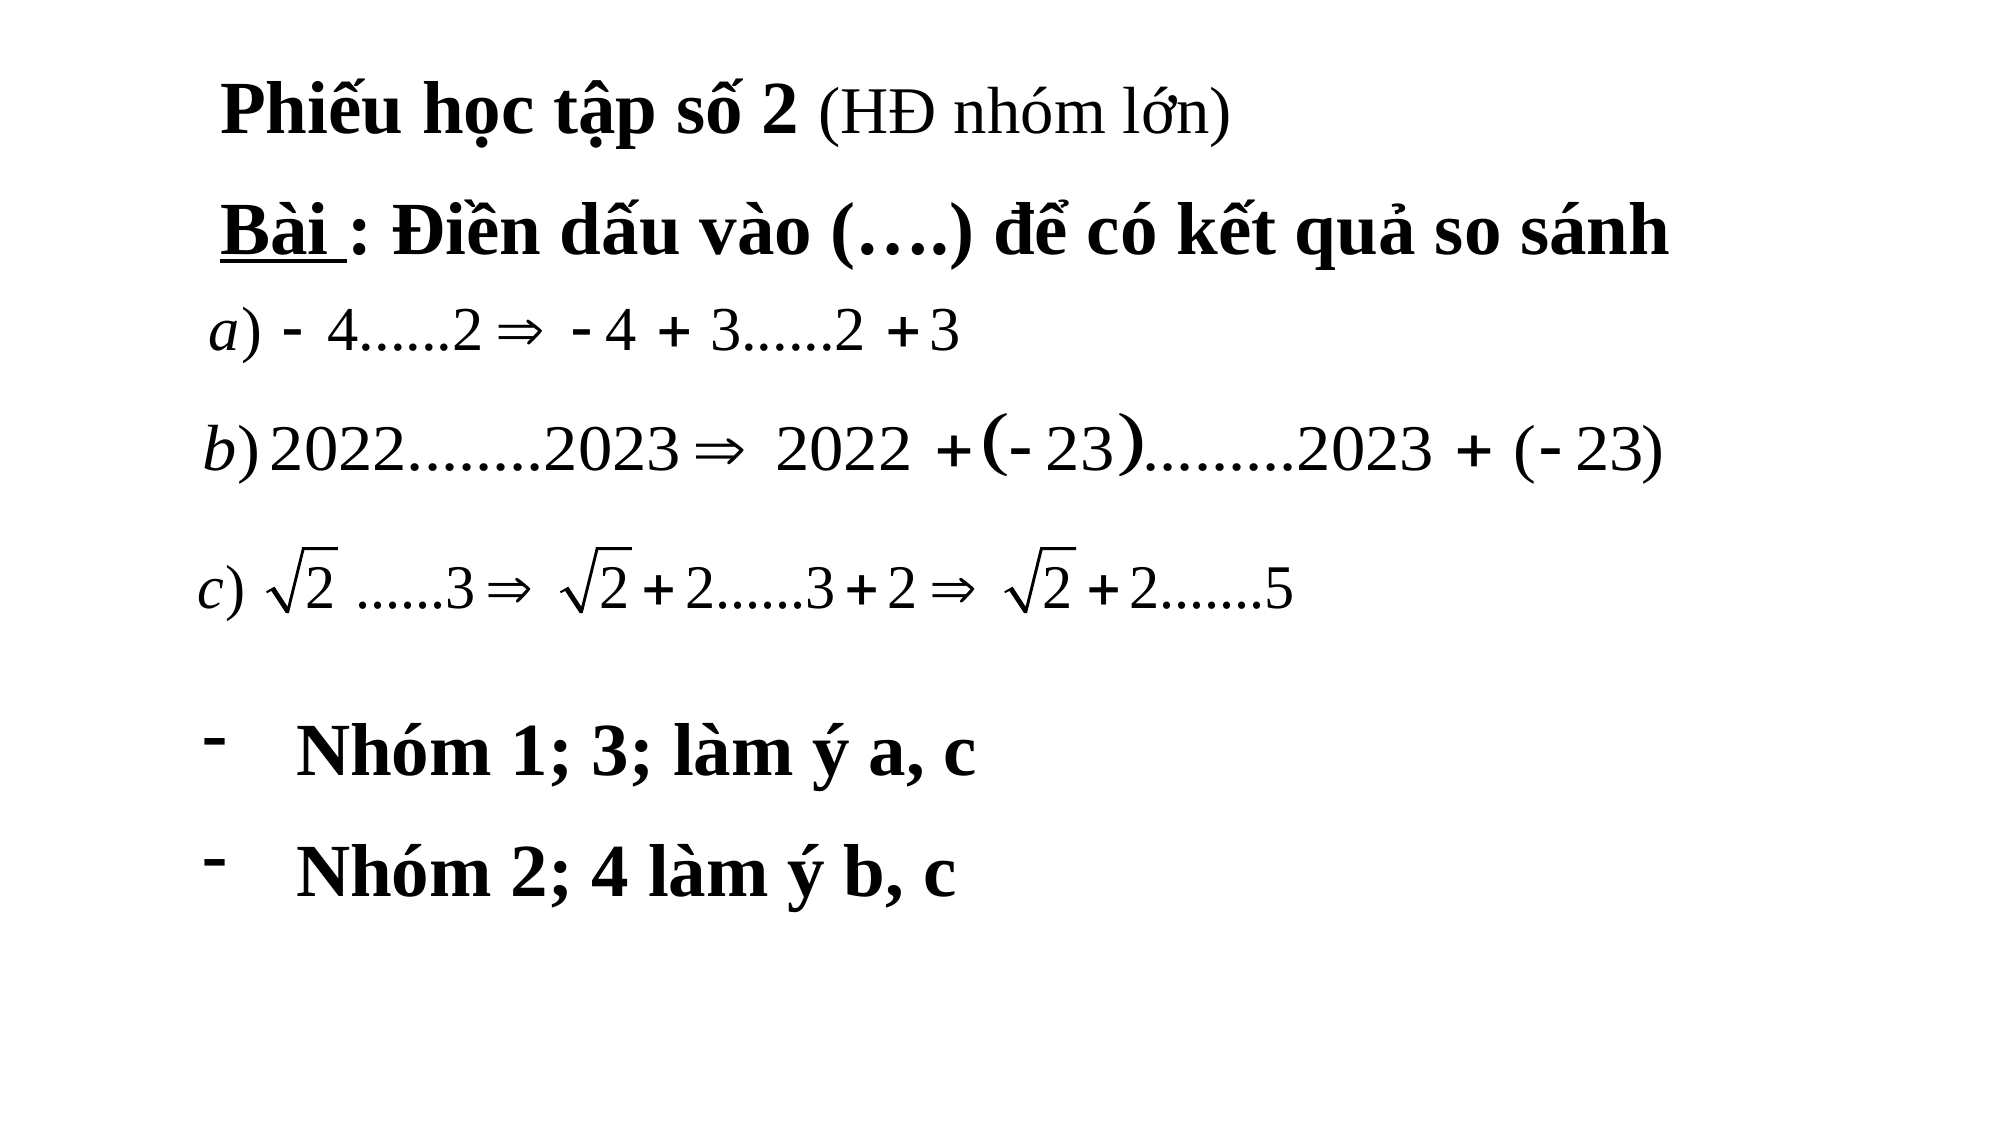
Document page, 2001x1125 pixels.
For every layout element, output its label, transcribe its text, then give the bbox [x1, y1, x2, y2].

text_box Phiếu học tập số 2 (HĐ nhóm lớn) Bài : Điền dấu vào (….) để có kết quả so sánh [130, 19, 1952, 777]
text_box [189, 535, 1304, 635]
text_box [199, 292, 971, 377]
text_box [194, 400, 1677, 509]
text_box Nhóm 1; 3; làm ý a, c Nhóm 2; 4 làm ý b, c [112, 661, 1934, 919]
